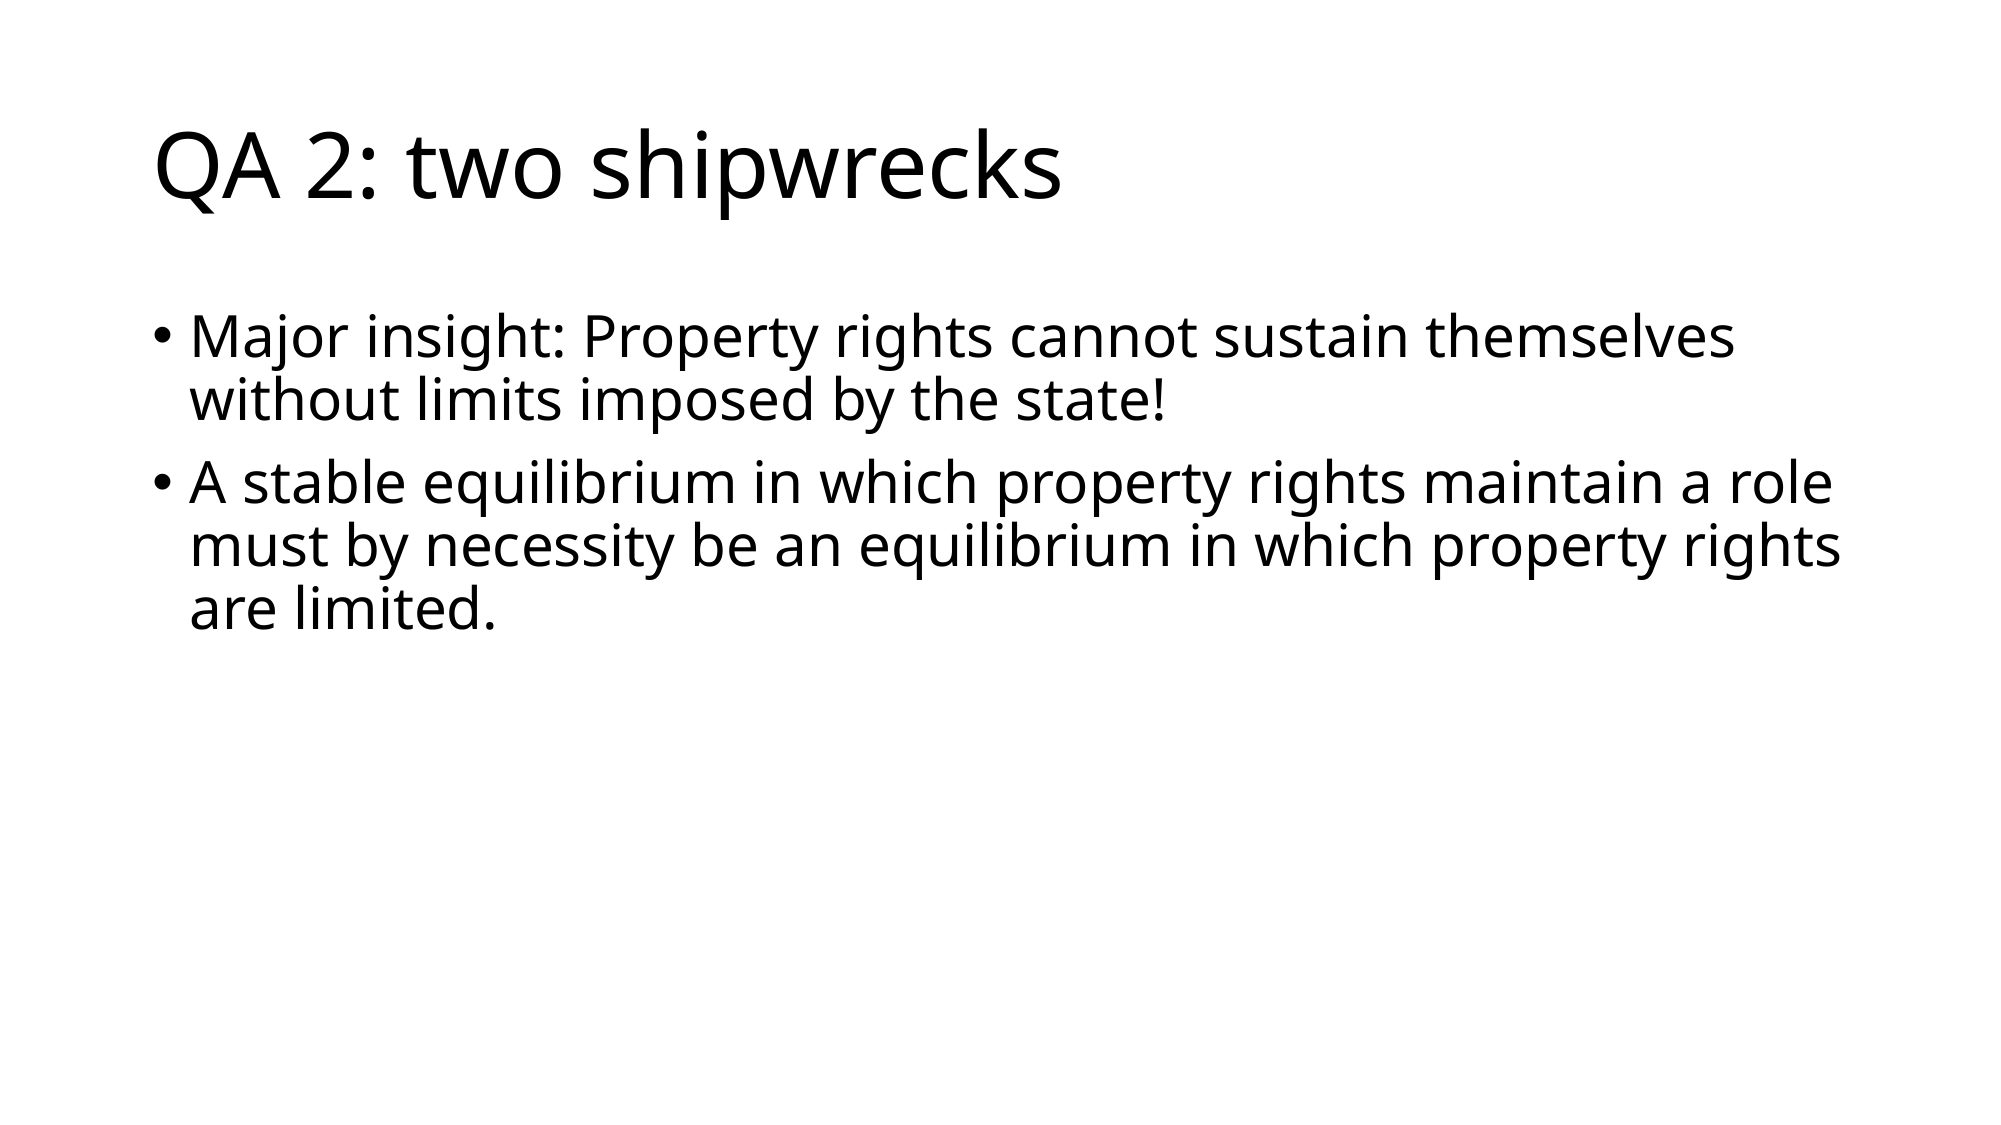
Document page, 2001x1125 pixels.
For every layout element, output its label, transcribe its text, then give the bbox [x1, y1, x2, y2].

list Major insight: Property rights cannot sustain themselves without limits imposed by the state! A stable equilibrium in which property rights maintain a role must by necessity be an equilibrium in which property rights are limited. [137, 299, 1863, 1014]
title QA 2: two shipwrecks [137, 59, 1863, 278]
